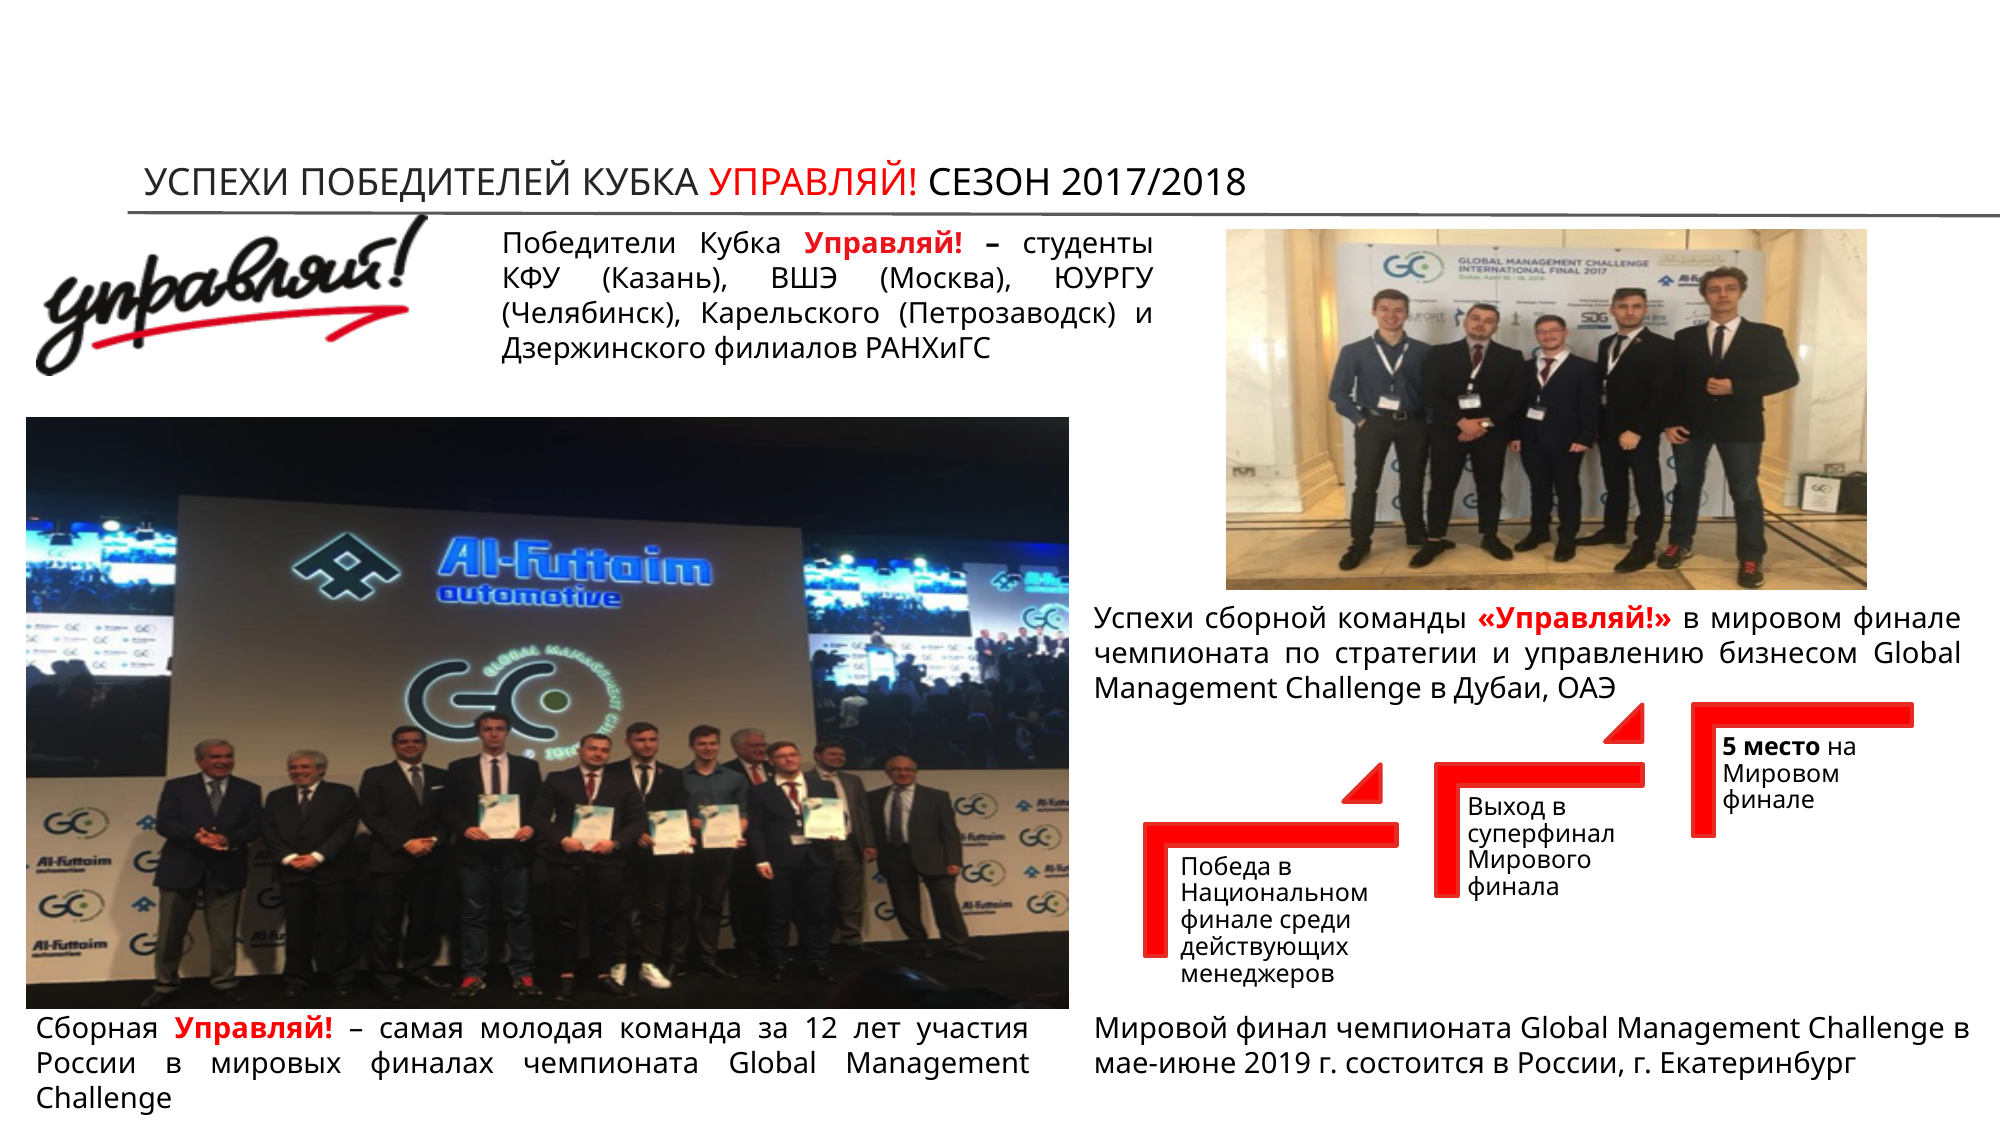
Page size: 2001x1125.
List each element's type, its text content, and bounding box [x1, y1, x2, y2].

text_box Сборная Управляй! – самая молодая команда за 12 лет участия России в мировых финалах чемпионата Global Management Challenge [20, 1002, 1045, 1122]
text_box Мировой финал чемпионата Global Management Challenge в мае-июне 2019 г. состоится в России, г. Екатеринбург [1079, 1002, 1985, 1087]
text_box УСПЕХИ ПОБЕДИТЕЛЕЙ КУБКА УПРАВЛЯЙ! СЕЗОН 2017/2018 [129, 150, 2000, 211]
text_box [1094, 703, 1964, 1020]
picture [1226, 229, 1867, 591]
text_box Успехи сборной команды «Управляй!» в мировом финале чемпионата по стратегии и управлению бизнесом Global Management Challenge в Дубаи, ОАЭ [1078, 591, 1977, 747]
picture [26, 417, 1069, 1009]
text_box Победители Кубка Управляй! – студенты КФУ (Казань), ВШЭ (Москва), ЮУРГУ (Челябинск), Карельского (Петрозаводск) и Дзержинского филиалов РАНХиГС [487, 216, 1169, 372]
picture [36, 214, 428, 376]
